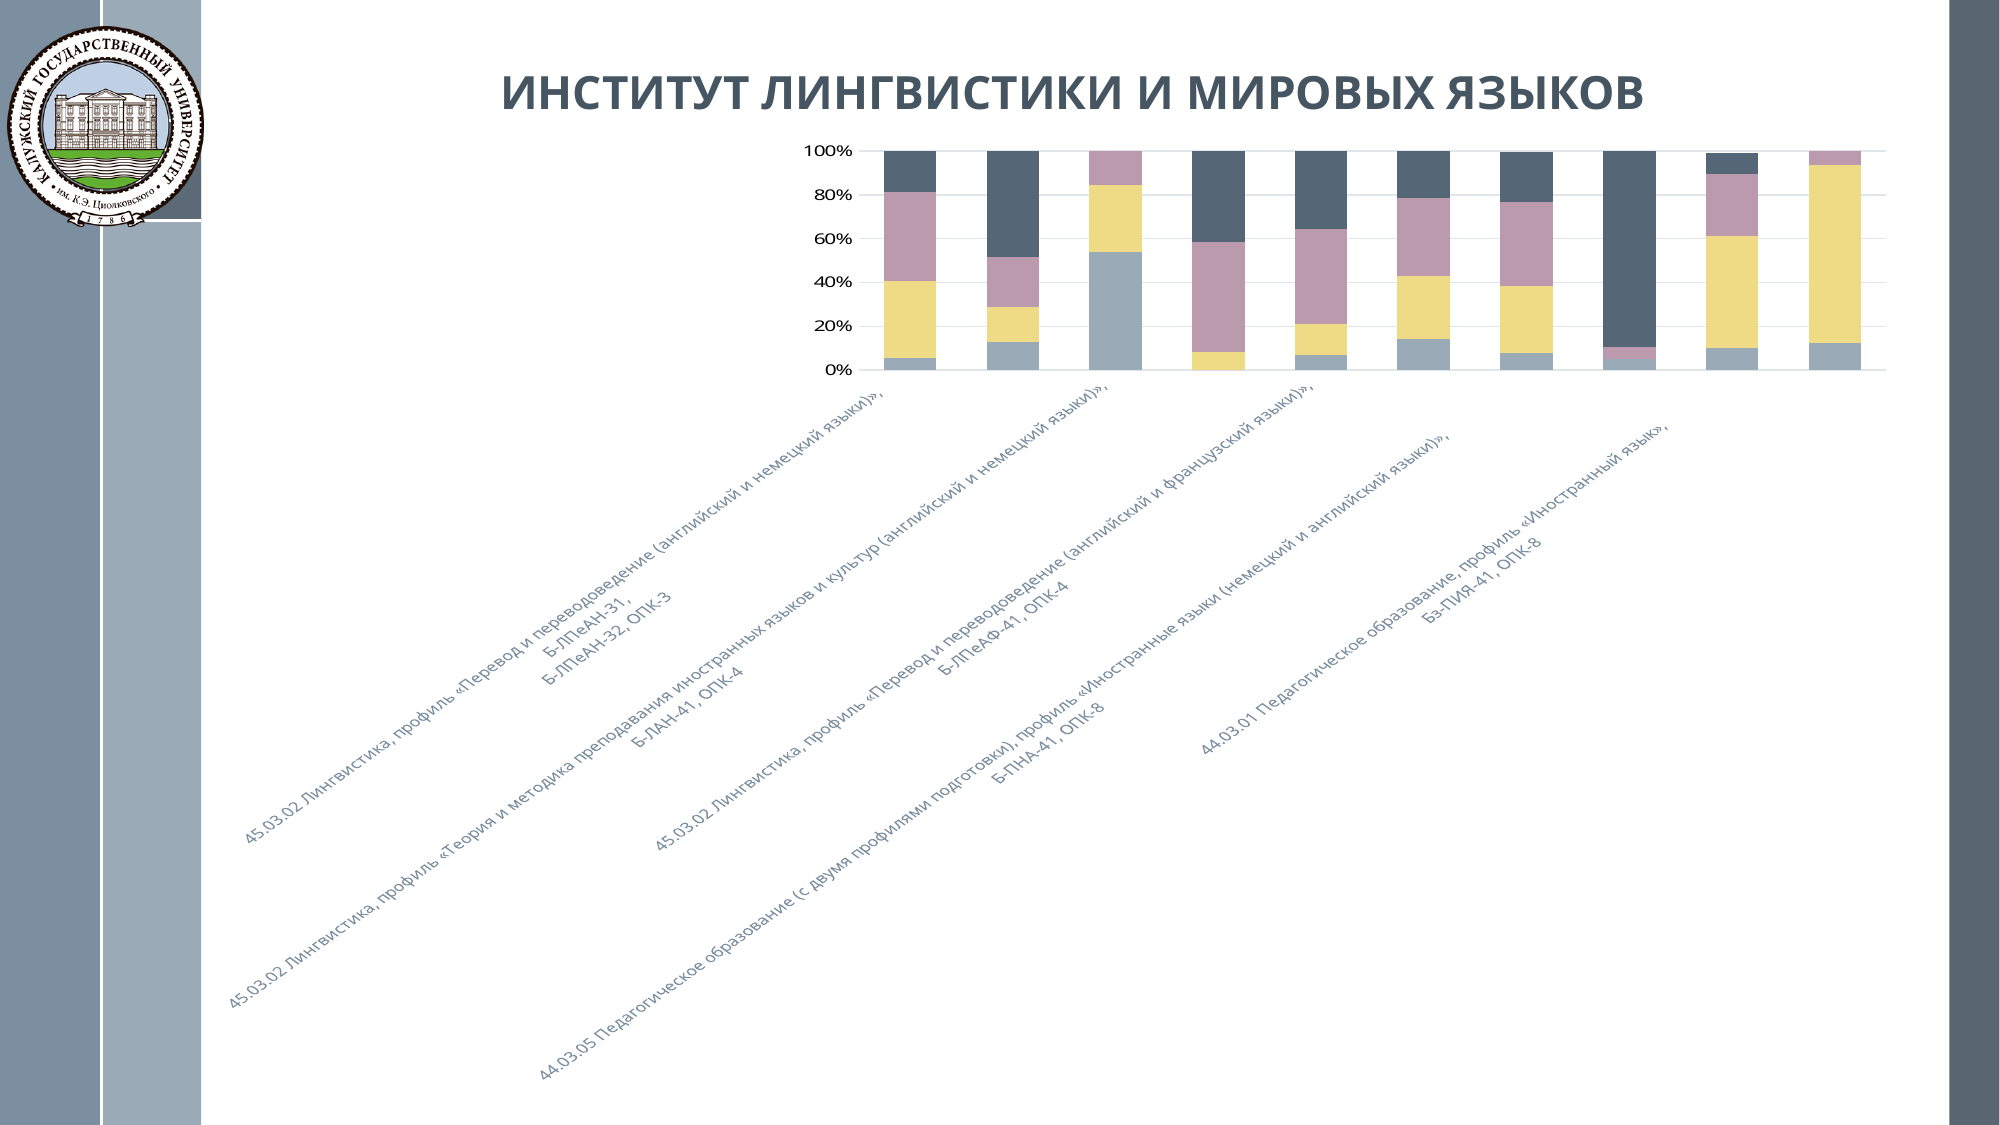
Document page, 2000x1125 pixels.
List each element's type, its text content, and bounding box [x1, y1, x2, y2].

text_box ИНСТИТУТ ЛИНГВИСТИКИ И МИРОВЫХ ЯЗЫКОВ [485, 55, 1661, 126]
picture [7, 26, 204, 227]
chart [184, 137, 1922, 1098]
